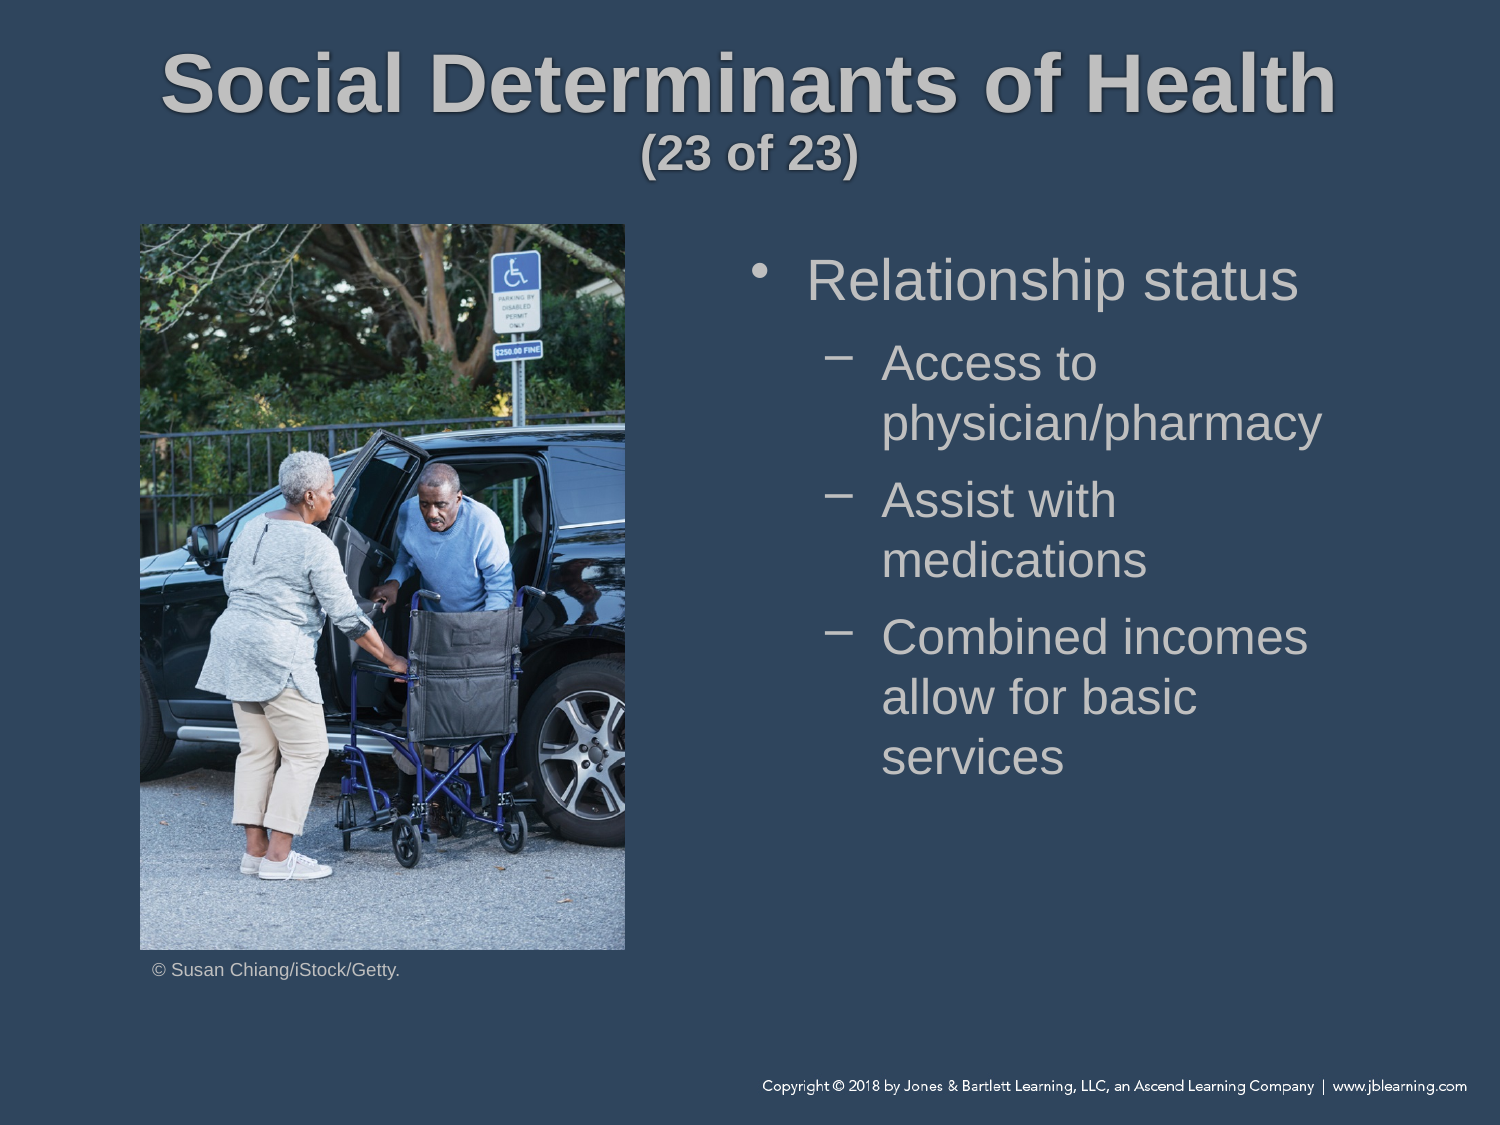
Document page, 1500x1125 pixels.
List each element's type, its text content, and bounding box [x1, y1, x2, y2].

title Social Determinants of Health (23 of 23) [112, 37, 1388, 188]
picture [0, 0, 1500, 1125]
list Relationship status Access to physician/pharmacy Assist with medications Combined incomes allow for basic services [711, 211, 1389, 1001]
text_box © Susan Chiang/iStock/Getty. [137, 957, 600, 988]
